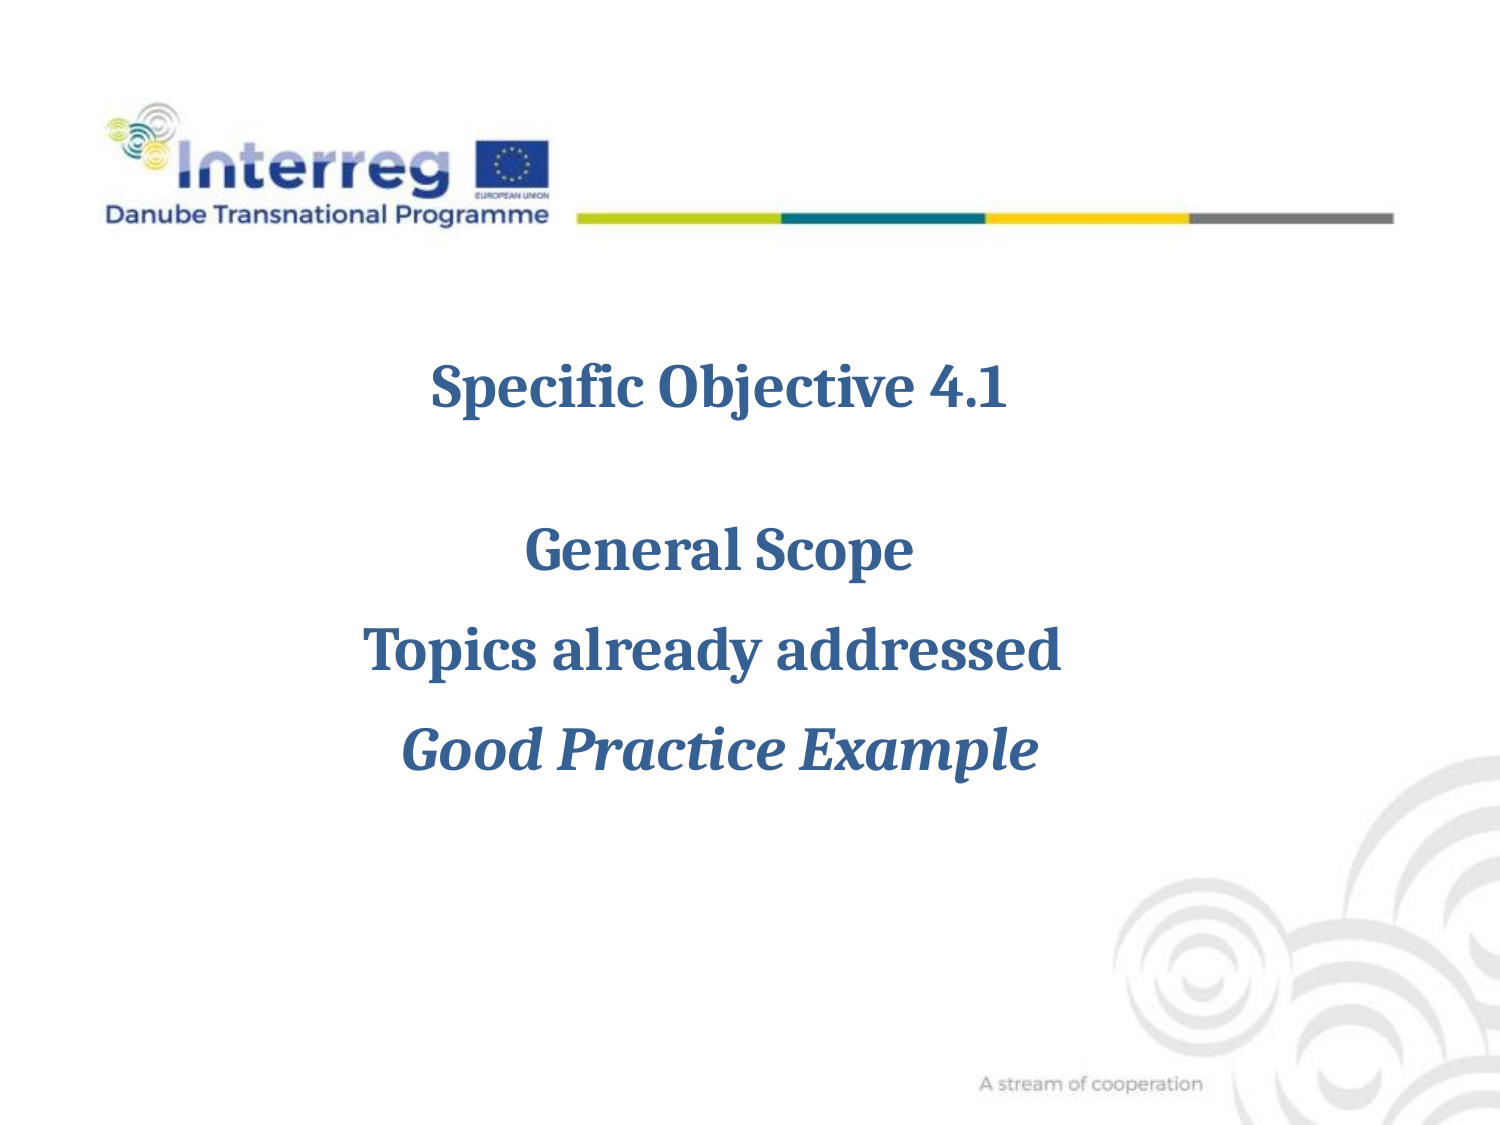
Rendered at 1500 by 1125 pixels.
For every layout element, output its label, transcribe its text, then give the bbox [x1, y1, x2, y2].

text_box Specific Objective 4.1 General Scope Topics already addressed Good Practice Example [171, 338, 1270, 539]
picture [0, 0, 1500, 1125]
